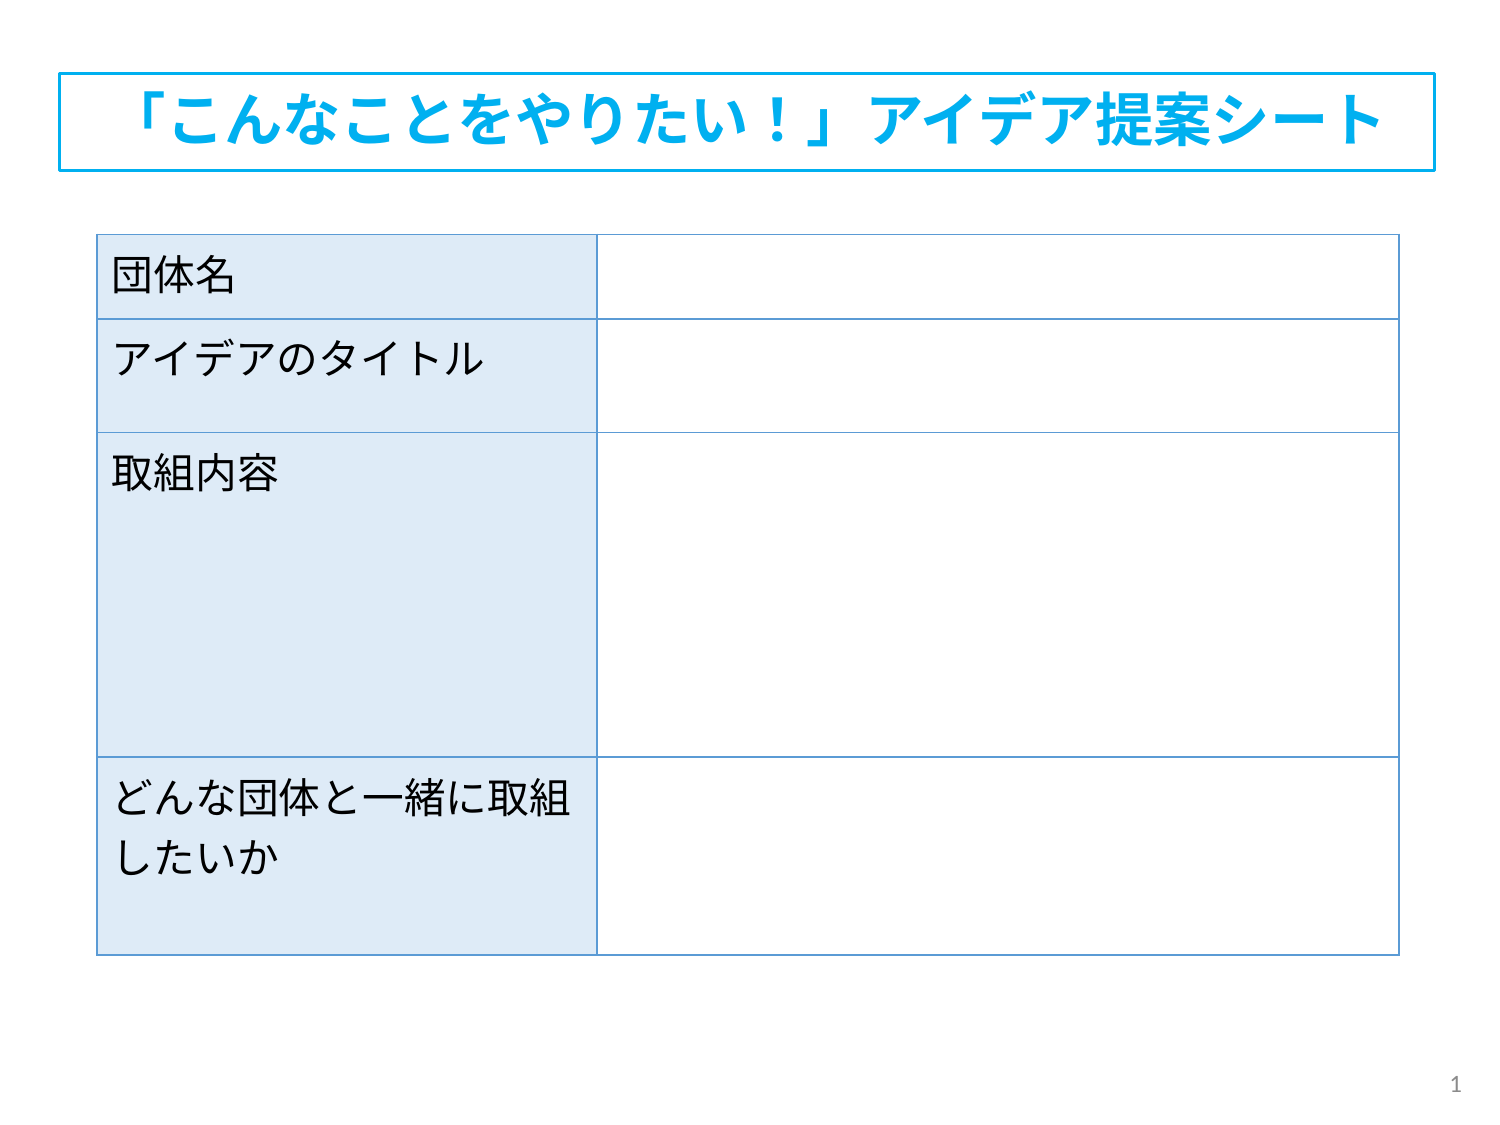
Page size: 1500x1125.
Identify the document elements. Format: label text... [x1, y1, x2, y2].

table_cell [598, 320, 1398, 432]
table_header 団体名 [98, 235, 596, 318]
table_cell 取組内容 [98, 433, 596, 756]
table_cell どんな団体と一緒に取組したいか [98, 758, 596, 954]
table_cell アイデアのタイトル [98, 320, 596, 432]
table_cell [598, 758, 1398, 954]
table_header [598, 235, 1398, 318]
table_cell [598, 433, 1398, 756]
text_box 「こんなことをやりたい！」アイデア提案シート [59, 73, 1435, 171]
slide_number 1 [1139, 1052, 1478, 1113]
